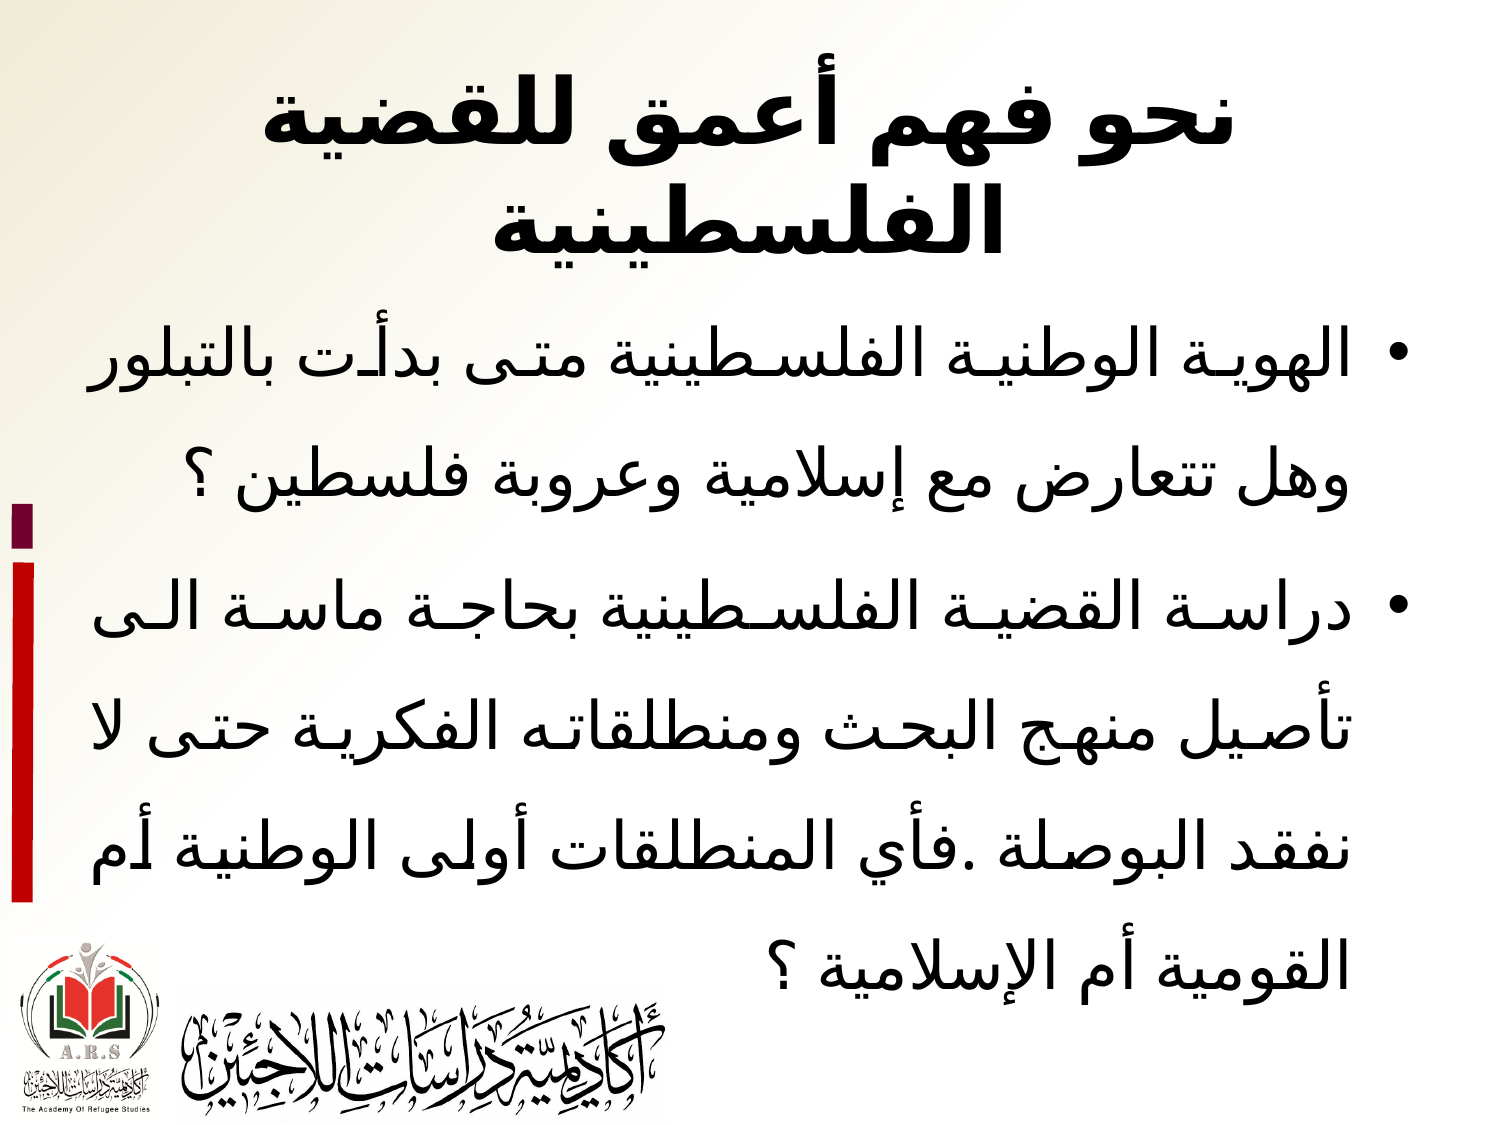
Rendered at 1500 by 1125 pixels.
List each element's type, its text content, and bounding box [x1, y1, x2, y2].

picture [8, 937, 164, 1120]
list الهوية الوطنية الفلسطينية متى بدأت بالتبلور وهل تتعارض مع إسلامية وعروبة فلسطين ؟ دراسة القضية الفلسطينية بحاجة ماسة الى تأصيل منهج البحث ومنطلقاته الفكرية حتى لا نفقد البوصلة .فأي المنطلقات أولى الوطنية أم القومية أم الإسلامية ؟ [75, 262, 1425, 1005]
title نحو فهم أعمق للقضية الفلسطينية [75, 45, 1425, 233]
picture [175, 1005, 668, 1125]
